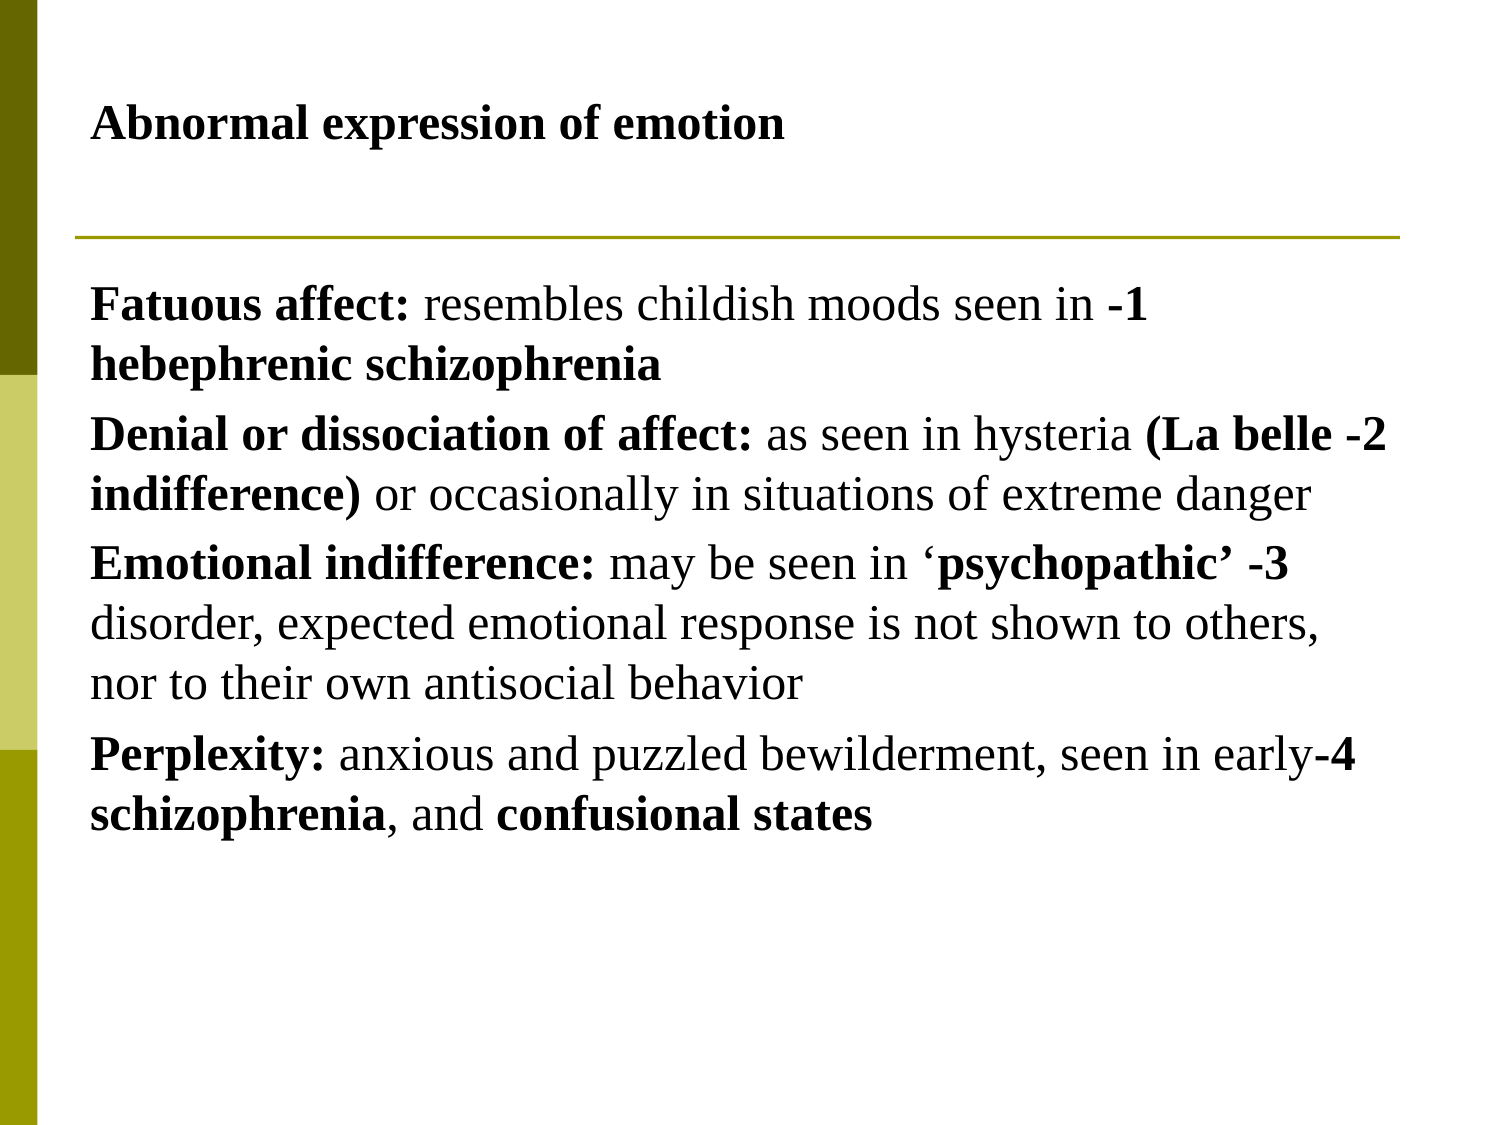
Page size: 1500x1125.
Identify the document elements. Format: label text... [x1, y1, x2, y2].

list 1- Fatuous affect: resembles childish moods seen in hebephrenic schizophrenia 2- Denial or dissociation of affect: as seen in hysteria (La belle indifference) or occasionally in situations of extreme danger 3- Emotional indifference: may be seen in ‘psychopathic’ disorder, expected emotional response is not shown to others, nor to their own antisocial behavior 4-Perplexity: anxious and puzzled bewilderment, seen in early schizophrenia, and confusional states [75, 262, 1425, 1006]
title Abnormal expression of emotion [75, 45, 1425, 262]
